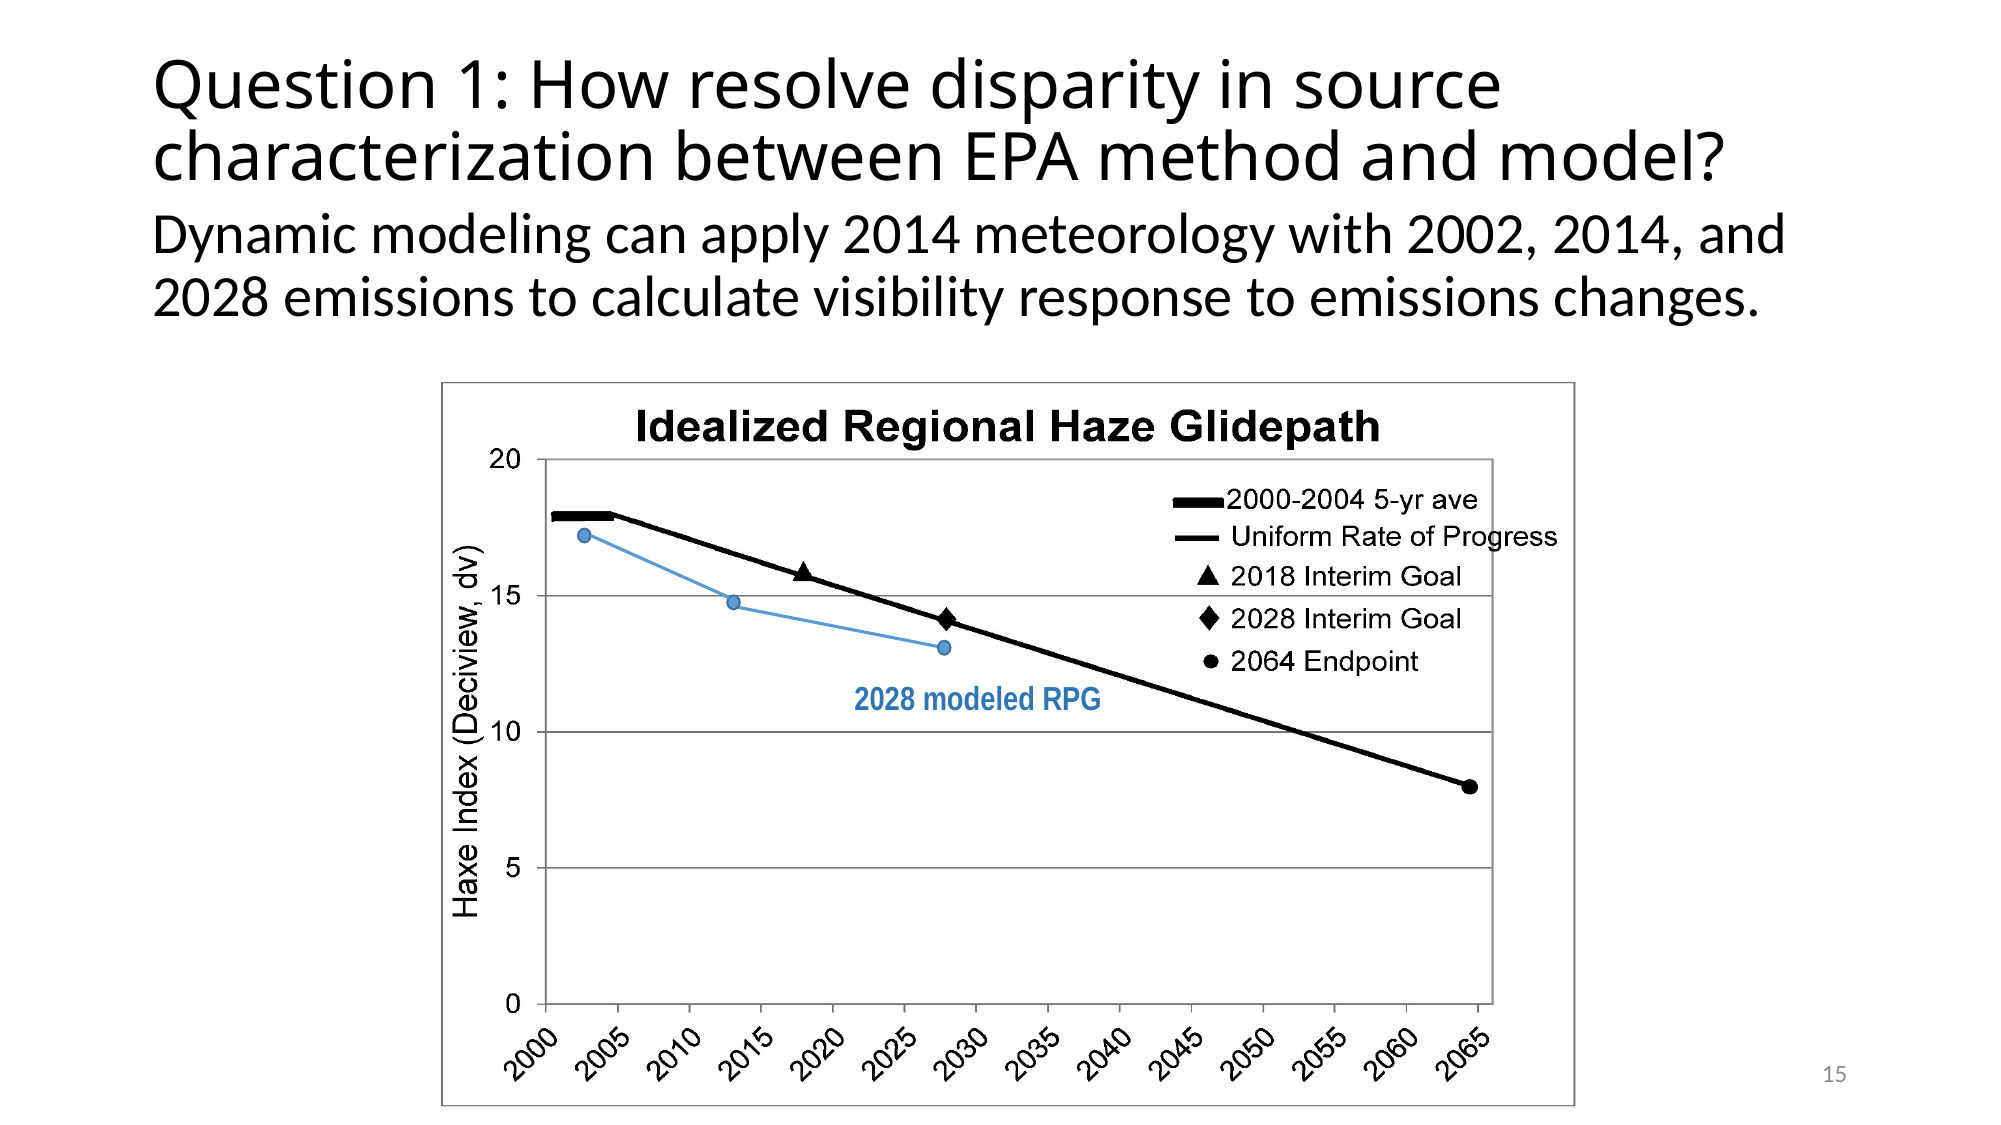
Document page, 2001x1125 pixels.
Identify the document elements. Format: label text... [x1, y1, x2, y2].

slide_number 15 [1595, 1042, 1863, 1103]
picture [416, 362, 1595, 1125]
list Dynamic modeling can apply 2014 meteorology with 2002, 2014, and 2028 emissions to calculate visibility response to emissions changes. [137, 196, 1863, 347]
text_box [737, 607, 945, 648]
title Question 1: How resolve disparity in source characterization between EPA method and model? [137, 14, 1863, 196]
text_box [590, 535, 730, 598]
